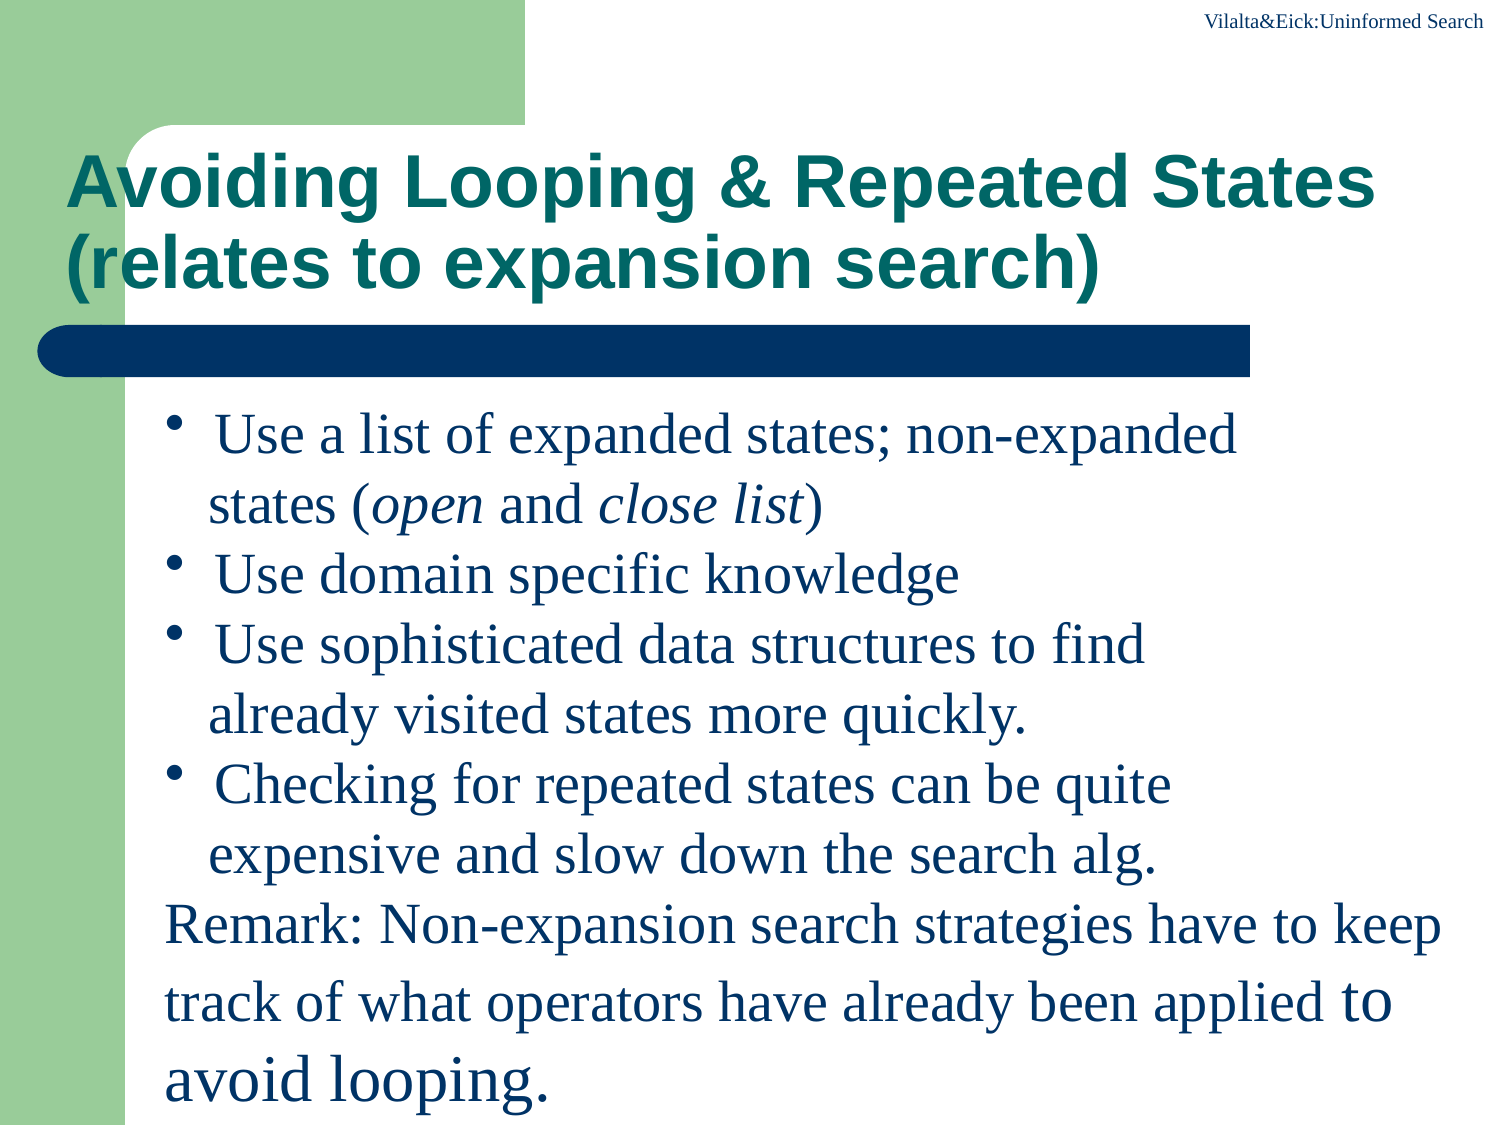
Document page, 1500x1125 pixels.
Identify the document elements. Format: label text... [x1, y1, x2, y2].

text_box Use a list of expanded states; non-expanded states (open and close list) Use domain specific knowledge Use sophisticated data structures to find already visited states more quickly. Checking for repeated states can be quite expensive and slow down the search alg. Remark: Non-expansion search strategies have to keep track of what operators have already been applied to avoid looping. [149, 387, 1475, 1125]
title Avoiding Looping & Repeated States (relates to expansion search) [50, 125, 1463, 313]
